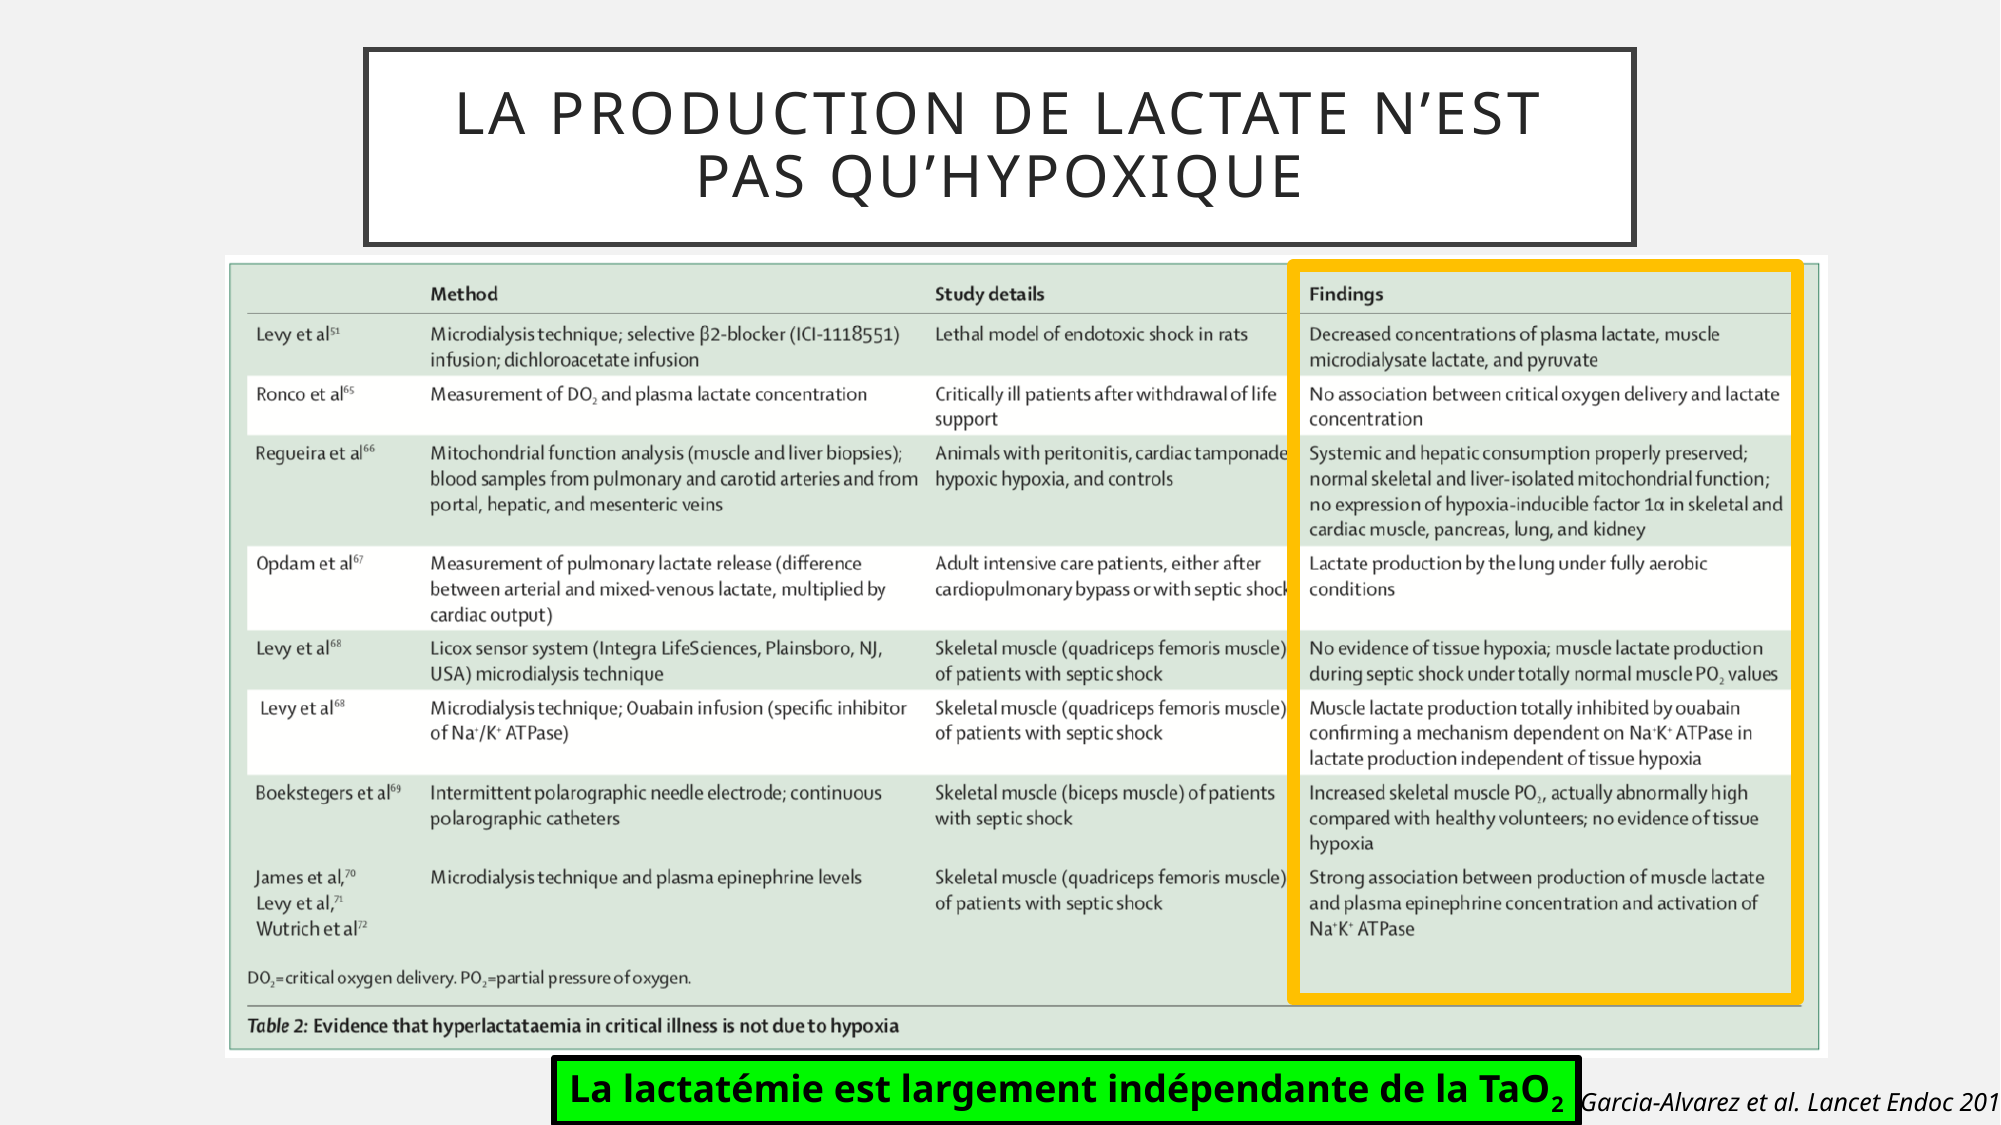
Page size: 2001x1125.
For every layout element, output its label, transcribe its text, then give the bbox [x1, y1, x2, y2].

text_box Garcia-Alvarez et al. Lancet Endoc 2013 [1579, 1078, 2000, 1124]
text_box La lactatémie est largement indépendante de la TaO2 [554, 1058, 1579, 1124]
picture [225, 255, 1828, 1058]
title La production de lactate n’est pas qu’hypoxique [363, 47, 1637, 247]
